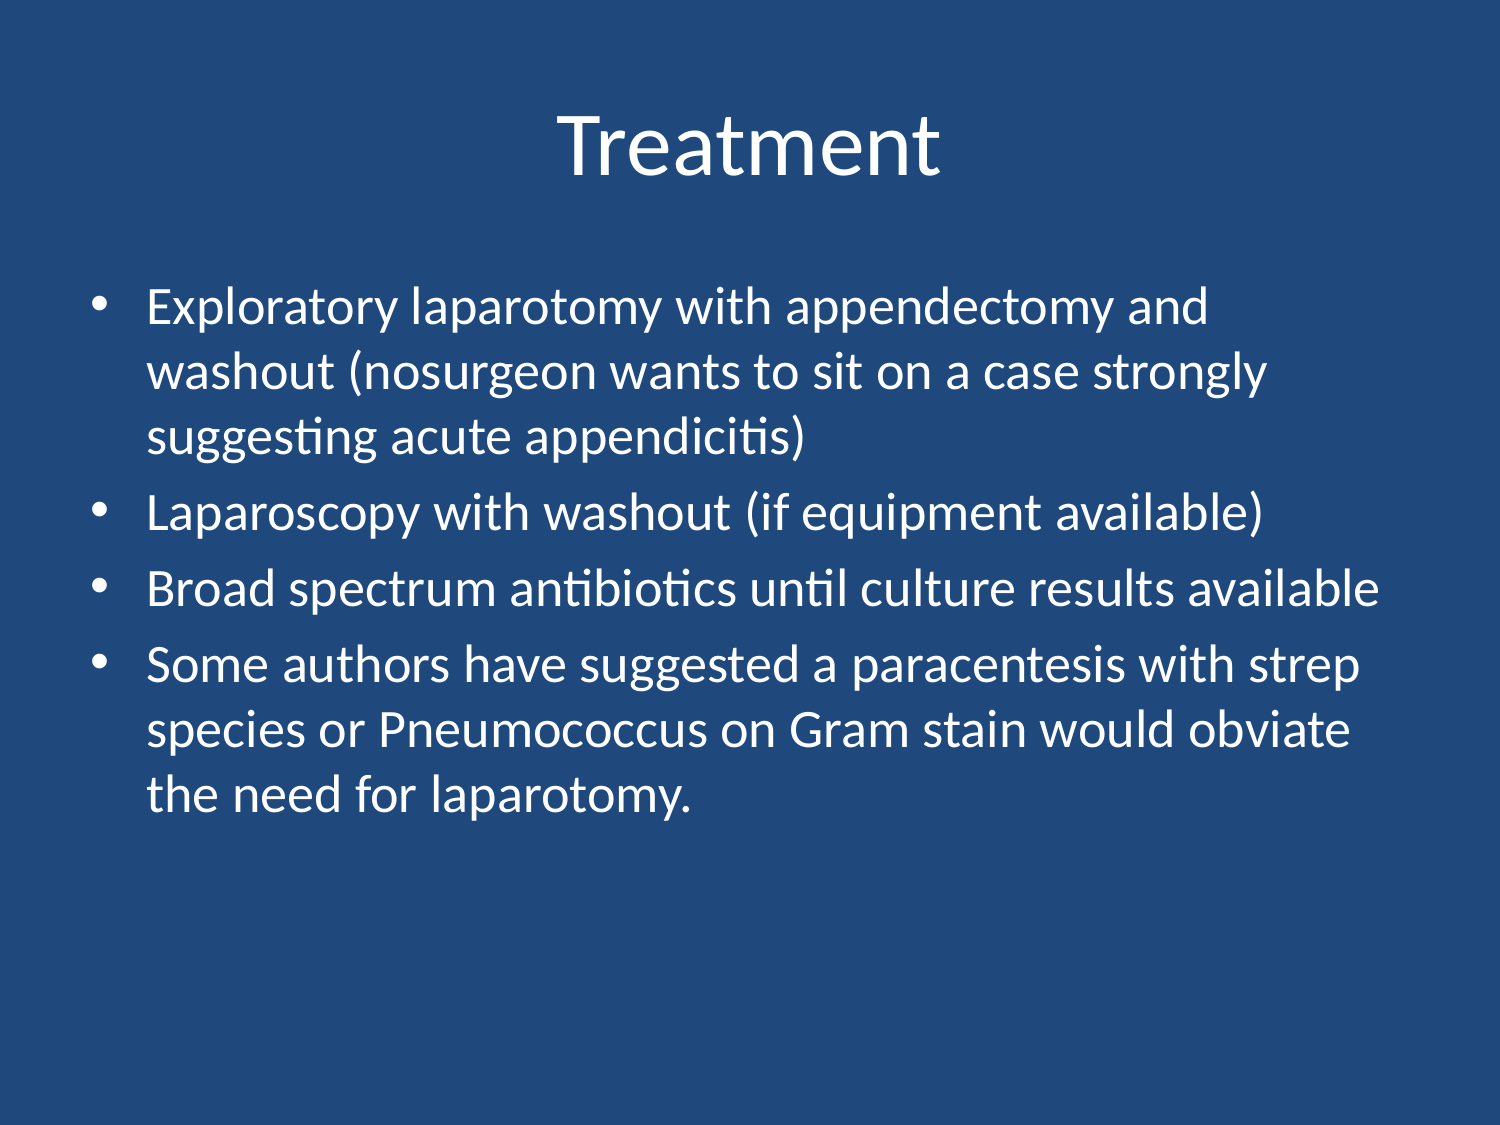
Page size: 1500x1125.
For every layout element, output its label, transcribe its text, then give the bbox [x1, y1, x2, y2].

title Treatment [75, 45, 1425, 233]
list Exploratory laparotomy with appendectomy and washout (nosurgeon wants to sit on a case strongly suggesting acute appendicitis) Laparoscopy with washout (if equipment available) Broad spectrum antibiotics until culture results available Some authors have suggested a paracentesis with strep species or Pneumococcus on Gram stain would obviate the need for laparotomy. [75, 262, 1425, 1005]
